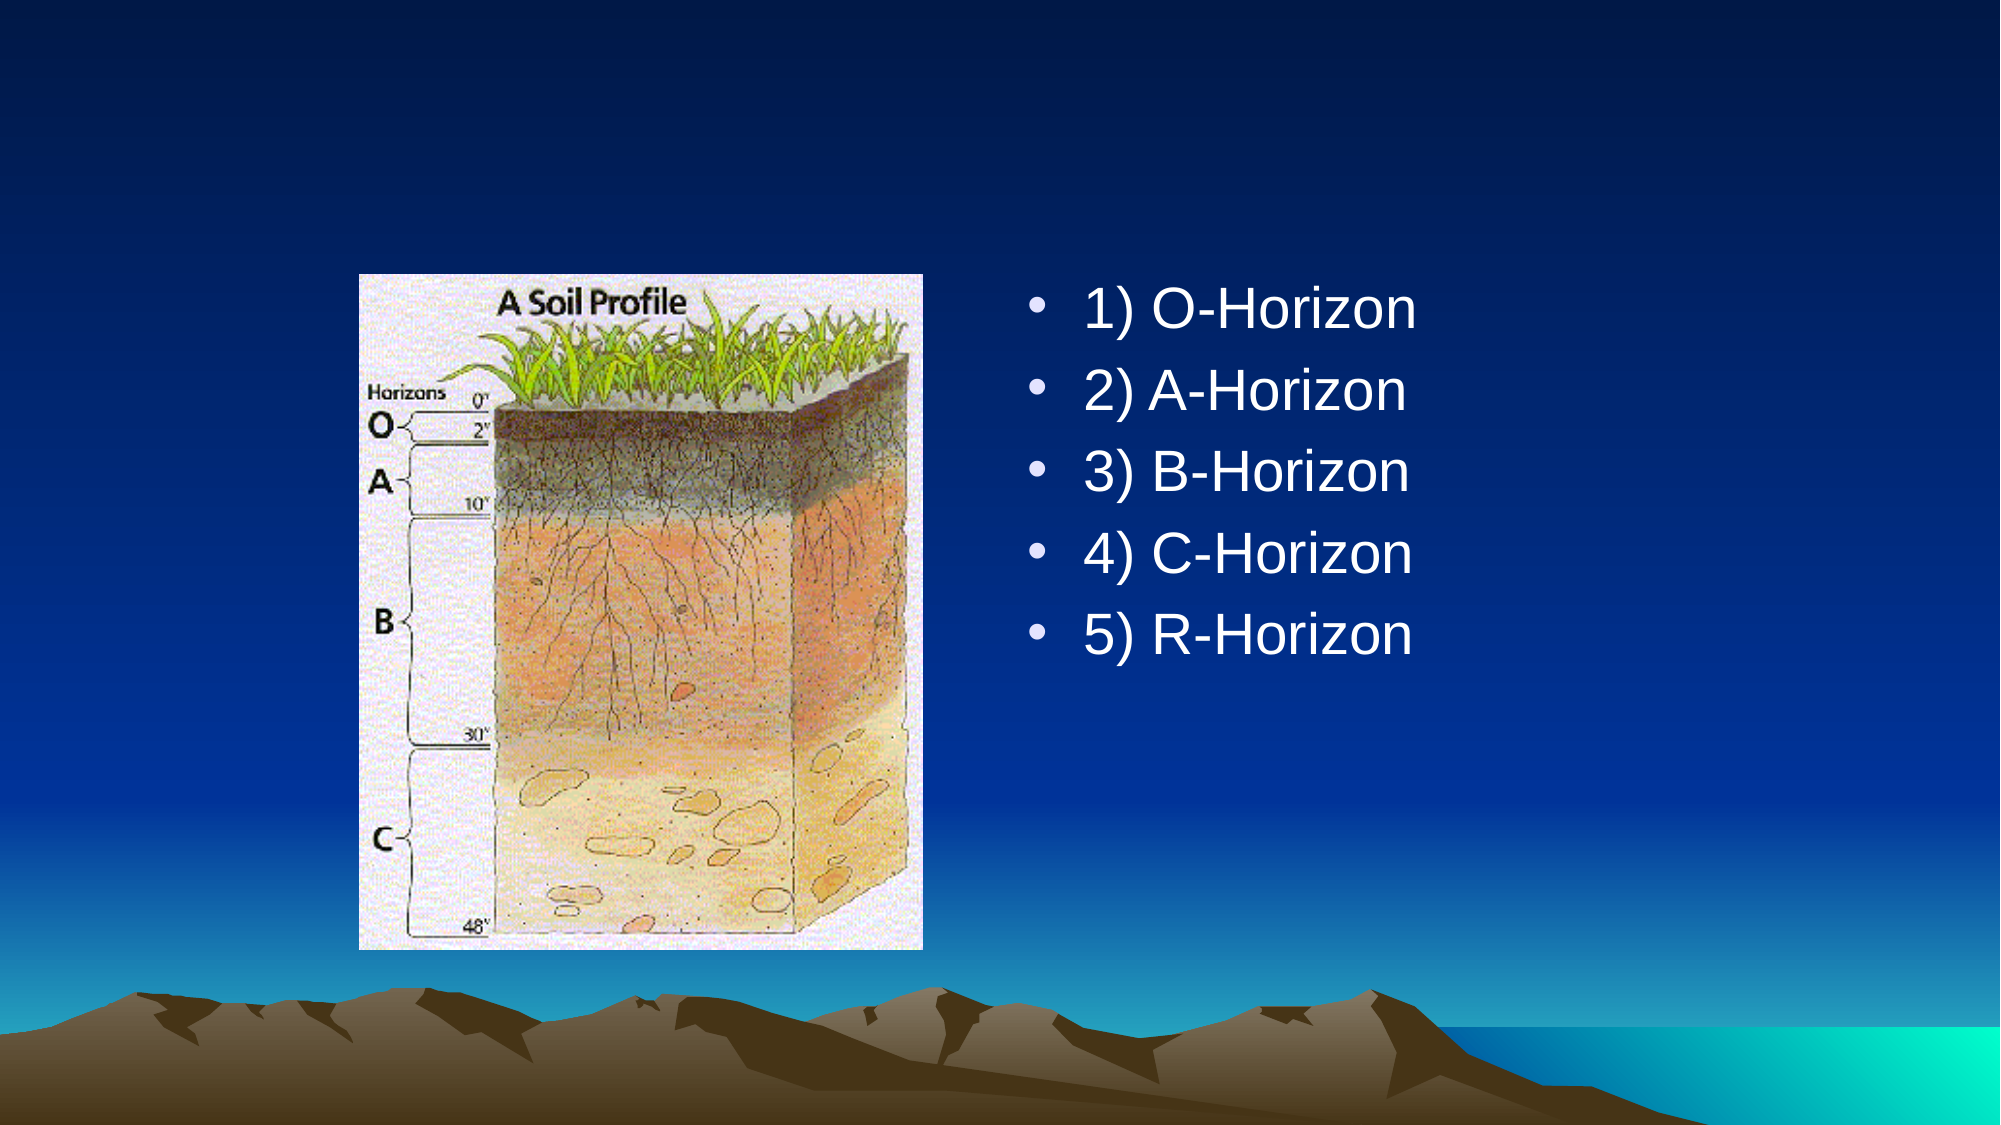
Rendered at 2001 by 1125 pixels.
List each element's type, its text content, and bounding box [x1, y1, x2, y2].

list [358, 274, 923, 951]
list 1) O-Horizon 2) A-Horizon 3) B-Horizon 4) C-Horizon 5) R-Horizon [1012, 262, 1675, 1000]
